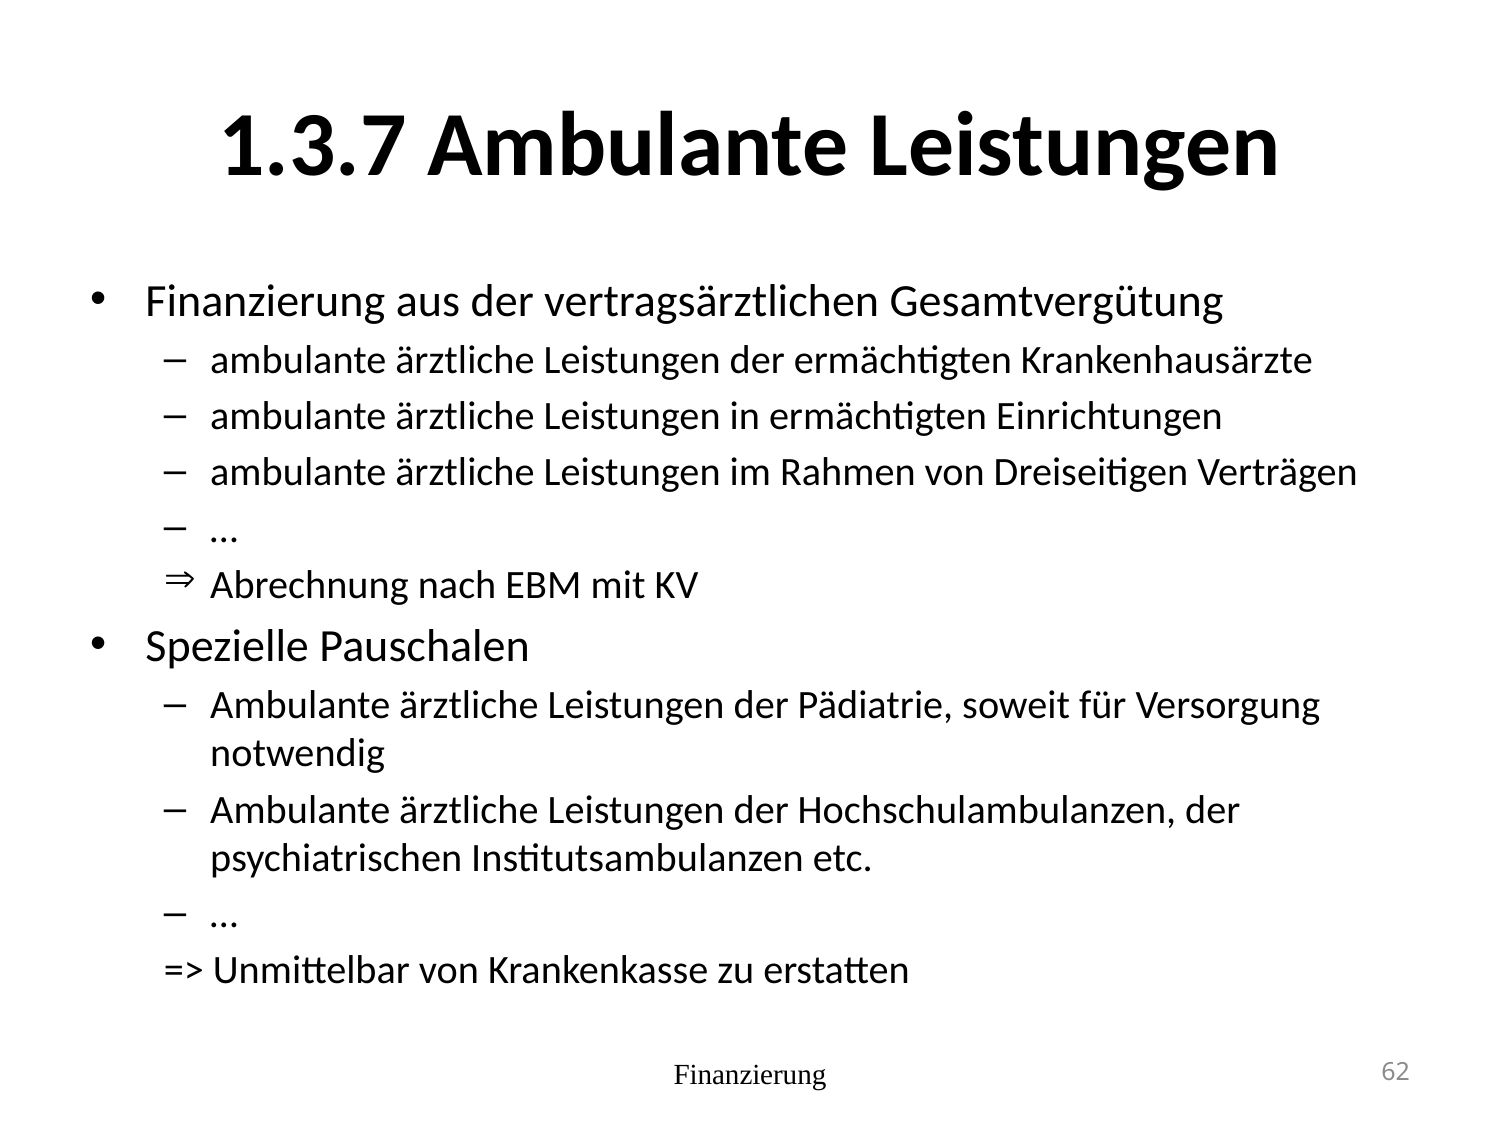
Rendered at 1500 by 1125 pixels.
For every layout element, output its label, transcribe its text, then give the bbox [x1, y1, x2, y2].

slide_number 62 [1074, 1042, 1425, 1103]
title 1.3.7 Ambulante Leistungen [75, 45, 1425, 233]
list Finanzierung aus der vertragsärztlichen Gesamtvergütung ambulante ärztliche Leistungen der ermächtigten Krankenhausärzte ambulante ärztliche Leistungen in ermächtigten Einrichtungen ambulante ärztliche Leistungen im Rahmen von Dreiseitigen Verträgen … Abrechnung nach EBM mit KV Spezielle Pauschalen Ambulante ärztliche Leistungen der Pädiatrie, soweit für Versorgung notwendig Ambulante ärztliche Leistungen der Hochschulambulanzen, der psychiatrischen Institutsambulanzen etc. … => Unmittelbar von Krankenkasse zu erstatten [75, 262, 1425, 1005]
footer Finanzierung [512, 1042, 988, 1103]
